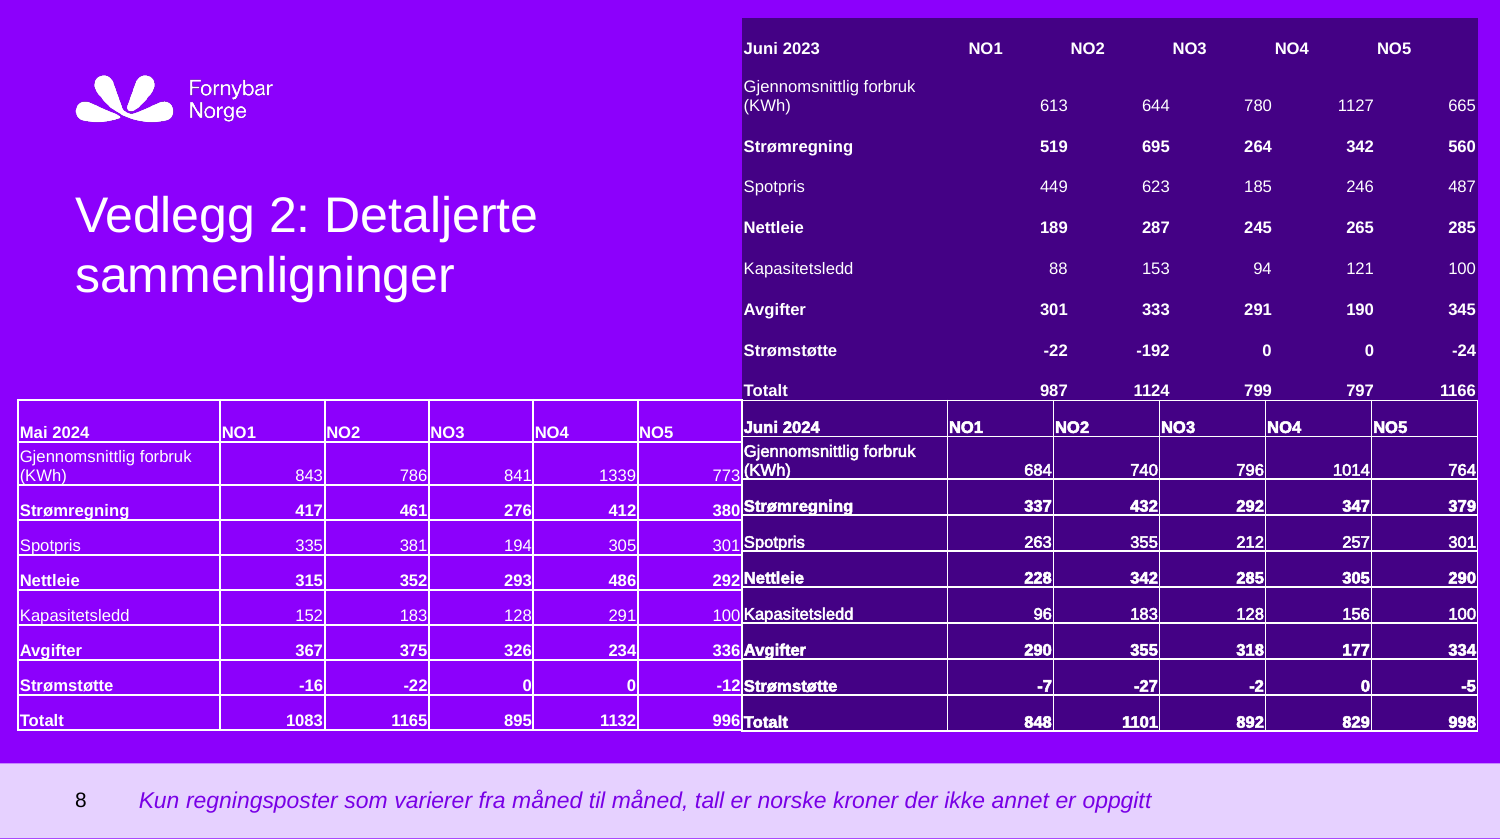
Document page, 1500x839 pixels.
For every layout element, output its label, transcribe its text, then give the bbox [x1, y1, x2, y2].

table_cell 841 [430, 443, 532, 484]
table_cell 228 [948, 552, 1053, 586]
table_cell 519 [967, 115, 1069, 156]
table_cell 355 [1054, 516, 1159, 550]
table_header NO5 [1375, 18, 1478, 58]
table_cell 487 [1375, 156, 1478, 196]
table_cell 318 [1160, 624, 1265, 658]
table_header NO4 [534, 401, 637, 441]
table_cell 1083 [221, 696, 324, 729]
table_cell 96 [948, 588, 1053, 622]
table_cell Avgifter [743, 624, 947, 658]
table_cell 379 [1372, 480, 1477, 514]
table_cell 449 [967, 156, 1069, 196]
table_cell 128 [1160, 588, 1265, 622]
text_box Kun regningsposter som varierer fra måned til måned, tall er norske kroner der ikke annet er oppgitt [123, 778, 1478, 821]
table_cell -7 [948, 660, 1053, 694]
table_cell 848 [948, 696, 1053, 730]
table_cell 764 [1372, 437, 1477, 478]
table_cell 301 [639, 521, 741, 554]
table_cell Strømregning [743, 480, 947, 514]
table_cell 276 [430, 486, 532, 519]
table_cell -24 [1375, 319, 1478, 360]
table_cell Gjennomsnittlig forbruk (KWh) [19, 443, 219, 484]
table_cell 987 [967, 360, 1069, 400]
table_cell 336 [639, 626, 741, 659]
table_header NO2 [1069, 18, 1171, 58]
table_cell 287 [1069, 196, 1171, 237]
table_cell 486 [534, 556, 637, 589]
table_cell 290 [948, 624, 1053, 658]
picture [75, 75, 273, 123]
table_header NO2 [1054, 401, 1159, 436]
table_cell 333 [1069, 278, 1171, 319]
table_header NO1 [967, 18, 1069, 58]
table_cell 780 [1171, 58, 1273, 115]
table_cell 183 [1054, 588, 1159, 622]
table_cell 0 [1171, 319, 1273, 360]
table_header Mai 2024 [19, 401, 219, 441]
table_cell -27 [1054, 660, 1159, 694]
table_header NO1 [948, 401, 1053, 436]
table_cell 996 [639, 696, 741, 729]
table_cell 796 [1160, 437, 1265, 478]
table_cell 375 [326, 626, 428, 659]
table_cell Avgifter [19, 626, 219, 659]
table_cell Totalt [19, 696, 219, 729]
table_cell 342 [1054, 552, 1159, 586]
table_cell 1101 [1054, 696, 1159, 730]
table_cell 797 [1273, 360, 1375, 400]
table_header NO5 [639, 401, 741, 441]
table_cell Kapasitetsledd [742, 237, 967, 278]
table_cell 290 [1372, 552, 1477, 586]
table_cell 0 [1266, 660, 1371, 694]
table_cell Nettleie [742, 196, 967, 237]
table_cell -16 [221, 661, 324, 694]
table_cell Strømregning [742, 115, 967, 156]
table_cell 1339 [534, 443, 637, 484]
table_cell Gjennomsnittlig forbruk (KWh) [743, 437, 947, 478]
table_cell 0 [430, 661, 532, 694]
table_cell Strømregning [19, 486, 219, 519]
table_cell 347 [1266, 480, 1371, 514]
table_cell 380 [639, 486, 741, 519]
table_cell 152 [221, 591, 324, 624]
table_cell 829 [1266, 696, 1371, 730]
table_cell Kapasitetsledd [19, 591, 219, 624]
table_header NO5 [1372, 401, 1477, 436]
table_cell 177 [1266, 624, 1371, 658]
table_cell 326 [430, 626, 532, 659]
table_cell 156 [1266, 588, 1371, 622]
table_cell 246 [1273, 156, 1375, 196]
table_header Juni 2023 [742, 18, 967, 58]
table_cell Strømstøtte [19, 661, 219, 694]
table_cell 892 [1160, 696, 1265, 730]
table_header NO3 [1160, 401, 1265, 436]
table_header NO4 [1266, 401, 1371, 436]
table_cell 895 [430, 696, 532, 729]
table_cell 189 [967, 196, 1069, 237]
table_cell 0 [534, 661, 637, 694]
table_cell 1014 [1266, 437, 1371, 478]
table_cell 1127 [1273, 58, 1375, 115]
table_cell 245 [1171, 196, 1273, 237]
table_cell 773 [639, 443, 741, 484]
table_cell 121 [1273, 237, 1375, 278]
table_cell -12 [639, 661, 741, 694]
table_cell 301 [1372, 516, 1477, 550]
table_cell 644 [1069, 58, 1171, 115]
table_cell 342 [1273, 115, 1375, 156]
table_cell 665 [1375, 58, 1478, 115]
table_cell 257 [1266, 516, 1371, 550]
table_cell 695 [1069, 115, 1171, 156]
table_cell 100 [639, 591, 741, 624]
table_header NO3 [1171, 18, 1273, 58]
table_cell 1132 [534, 696, 637, 729]
table_cell 185 [1171, 156, 1273, 196]
table_cell Nettleie [743, 552, 947, 586]
table_cell 128 [430, 591, 532, 624]
table_cell 234 [534, 626, 637, 659]
table_header NO1 [221, 401, 324, 441]
table_cell 292 [1160, 480, 1265, 514]
slide_number 8 [75, 786, 123, 813]
table_cell Avgifter [742, 278, 967, 319]
table_cell 94 [1171, 237, 1273, 278]
table_cell 293 [430, 556, 532, 589]
table_cell 153 [1069, 237, 1171, 278]
table_cell 352 [326, 556, 428, 589]
table_cell Totalt [743, 696, 947, 730]
table_cell 190 [1273, 278, 1375, 319]
table_cell -2 [1160, 660, 1265, 694]
table_cell 412 [534, 486, 637, 519]
table_cell 355 [1054, 624, 1159, 658]
table_cell 432 [1054, 480, 1159, 514]
table_cell 315 [221, 556, 324, 589]
table_cell 265 [1273, 196, 1375, 237]
table_cell 305 [534, 521, 637, 554]
table_cell 285 [1160, 552, 1265, 586]
table_cell Strømstøtte [742, 319, 967, 360]
table_cell Gjennomsnittlig forbruk (KWh) [742, 58, 967, 115]
table_cell 292 [639, 556, 741, 589]
table_cell 183 [326, 591, 428, 624]
table_cell 1165 [326, 696, 428, 729]
table_cell 843 [221, 443, 324, 484]
table_cell 291 [1171, 278, 1273, 319]
table_cell 623 [1069, 156, 1171, 196]
table_cell 301 [967, 278, 1069, 319]
table_cell 998 [1372, 696, 1477, 730]
table_header NO2 [326, 401, 428, 441]
table_cell Kapasitetsledd [743, 588, 947, 622]
table_cell 1166 [1375, 360, 1478, 400]
table_cell 684 [948, 437, 1053, 478]
table_header Juni 2024 [743, 401, 947, 436]
table_cell -22 [967, 319, 1069, 360]
table_cell 291 [534, 591, 637, 624]
table_cell -5 [1372, 660, 1477, 694]
table_cell 194 [430, 521, 532, 554]
table_header NO3 [430, 401, 532, 441]
table_cell Spotpris [19, 521, 219, 554]
table_cell 88 [967, 237, 1069, 278]
table_cell 285 [1375, 196, 1478, 237]
table_cell 345 [1375, 278, 1478, 319]
table_cell 100 [1372, 588, 1477, 622]
table_cell 212 [1160, 516, 1265, 550]
table_cell Strømstøtte [743, 660, 947, 694]
table_cell Nettleie [19, 556, 219, 589]
table_header NO4 [1273, 18, 1375, 58]
table_cell 263 [948, 516, 1053, 550]
table_cell 305 [1266, 552, 1371, 586]
table_cell 417 [221, 486, 324, 519]
table_cell 740 [1054, 437, 1159, 478]
table_cell 334 [1372, 624, 1477, 658]
table_cell 0 [1273, 319, 1375, 360]
table_cell Spotpris [742, 156, 967, 196]
table_cell 799 [1171, 360, 1273, 400]
table_cell -22 [326, 661, 428, 694]
table_cell 100 [1375, 237, 1478, 278]
table_cell 381 [326, 521, 428, 554]
table_cell 786 [326, 443, 428, 484]
table_cell Totalt [742, 360, 967, 400]
table_cell 264 [1171, 115, 1273, 156]
table_cell 560 [1375, 115, 1478, 156]
table_cell 1124 [1069, 360, 1171, 400]
table_cell 367 [221, 626, 324, 659]
title Vedlegg 2: Detaljerte sammenligninger [75, 182, 683, 292]
table_cell Spotpris [743, 516, 947, 550]
table_cell 613 [967, 58, 1069, 115]
table_cell 461 [326, 486, 428, 519]
table_cell -192 [1069, 319, 1171, 360]
table_cell 335 [221, 521, 324, 554]
table_cell 337 [948, 480, 1053, 514]
